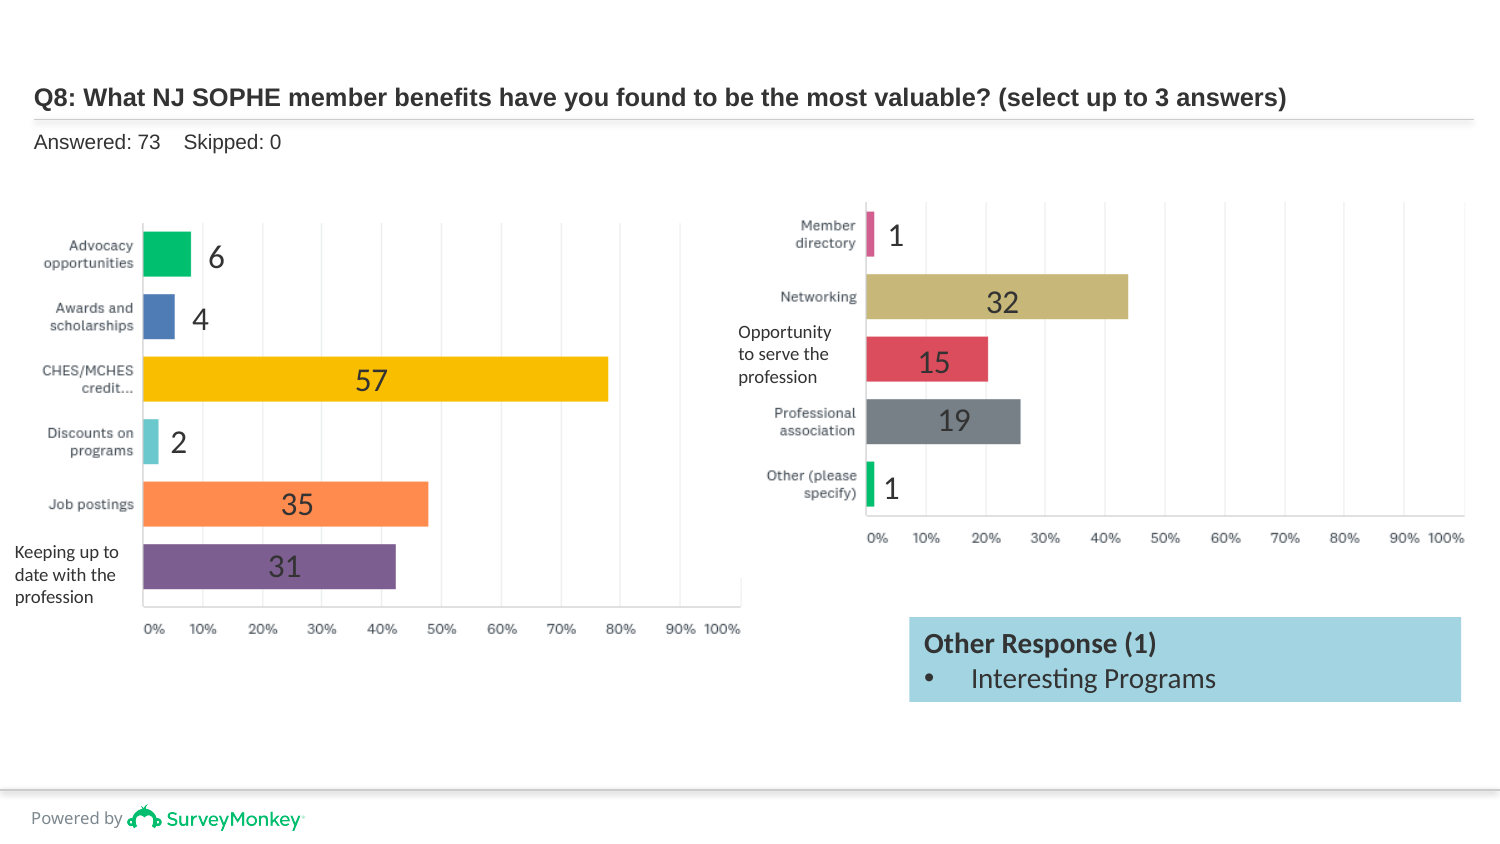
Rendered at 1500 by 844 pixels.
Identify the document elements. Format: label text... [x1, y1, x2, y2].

text_box Other Response (1) Interesting Programs [909, 617, 1462, 702]
picture [0, 201, 1466, 844]
list Answered: 73 Skipped: 0 [18, 120, 894, 162]
title Q8: What NJ SOPHE member benefits have you found to be the most valuable? (select up to 3 answers) [18, 54, 1369, 119]
